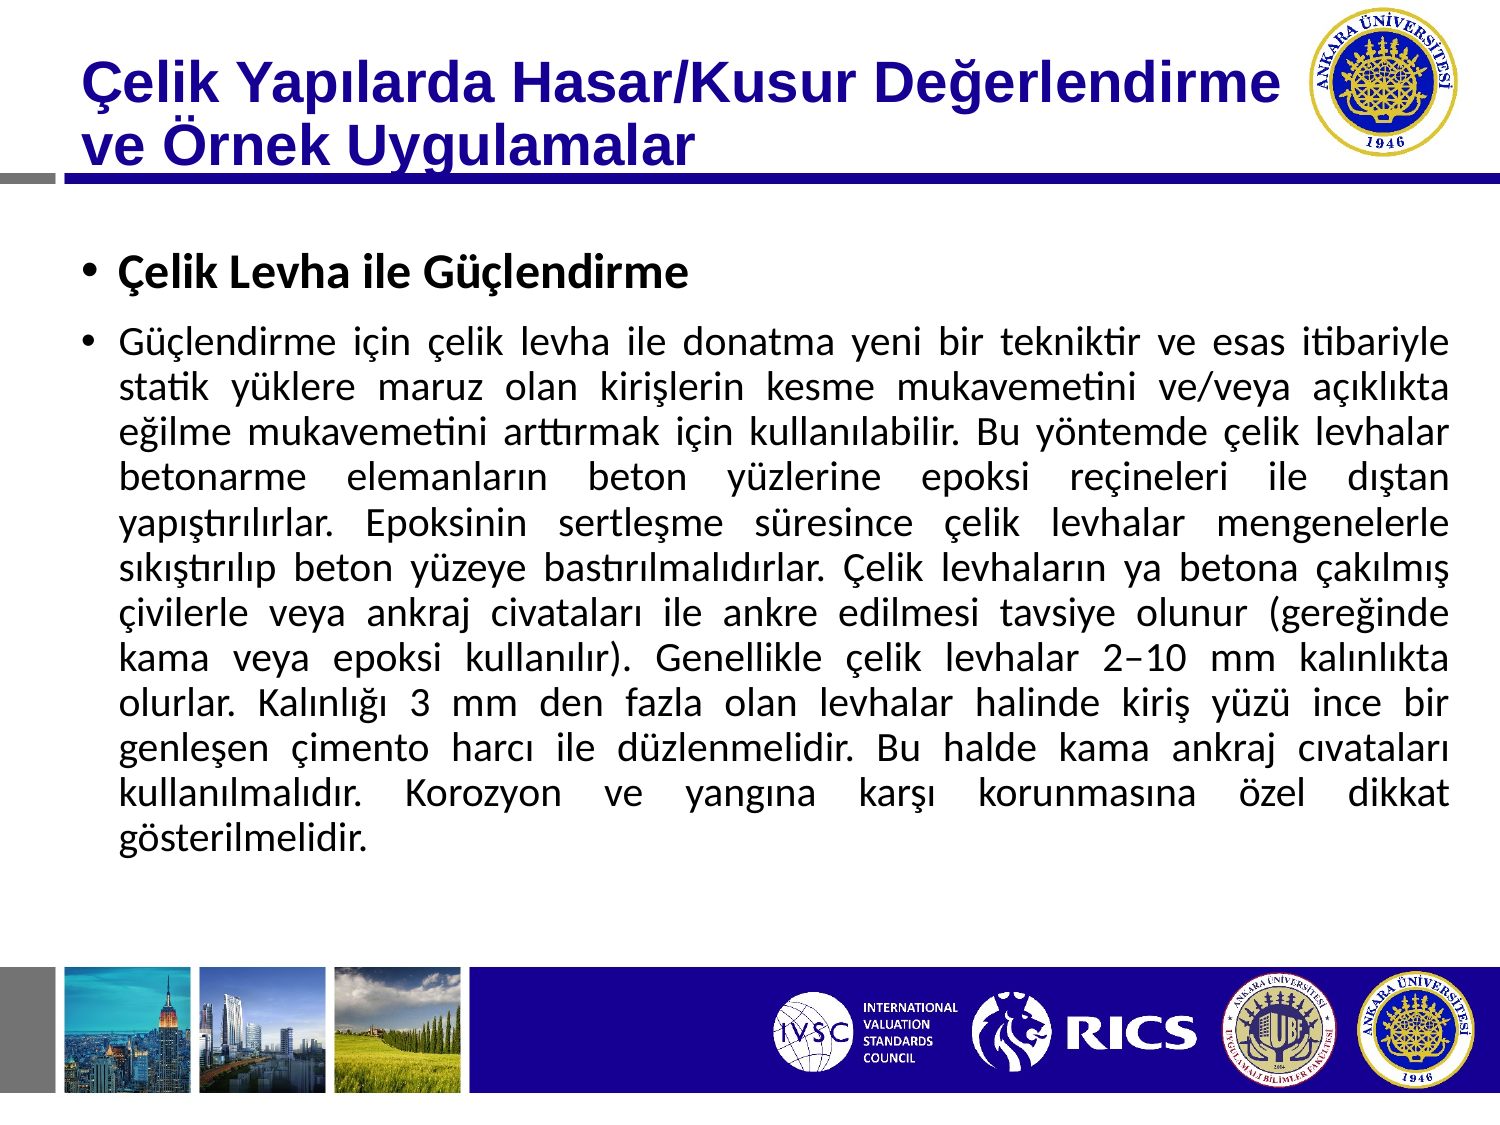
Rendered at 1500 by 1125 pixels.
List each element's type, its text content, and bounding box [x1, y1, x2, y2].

list Çelik Levha ile Güçlendirme Güçlendirme için çelik levha ile donatma yeni bir tekniktir ve esas itibariyle statik yüklere maruz olan kirişlerin kesme mukavemetini ve/veya açıklıkta eğilme mukavemetini arttırmak için kullanılabilir. Bu yöntemde çelik levhalar betonarme elemanların beton yüzlerine epoksi reçineleri ile dıştan yapıştırılırlar. Epoksinin sertleşme süresince çelik levhalar mengenelerle sıkıştırılıp beton yüzeye bastırılmalıdırlar. Çelik levhaların ya betona çakılmış çivilerle veya ankraj civataları ile ankre edilmesi tavsiye olunur (gereğinde kama veya epoksi kullanılır). Genellikle çelik levhalar 2–10 mm kalınlıkta olurlar. Kalınlığı 3 mm den fazla olan levhalar halinde kiriş yüzü ince bir genleşen çimento harcı ile düzlenmelidir. Bu halde kama ankraj cıvataları kullanılmalıdır. Korozyon ve yangına karşı korunmasına özel dikkat gösterilmelidir. [66, 237, 1466, 1125]
title Çelik Yapılarda Hasar/Kusur Değerlendirme ve Örnek Uygulamalar [66, 45, 1304, 233]
picture [0, 0, 1500, 1125]
